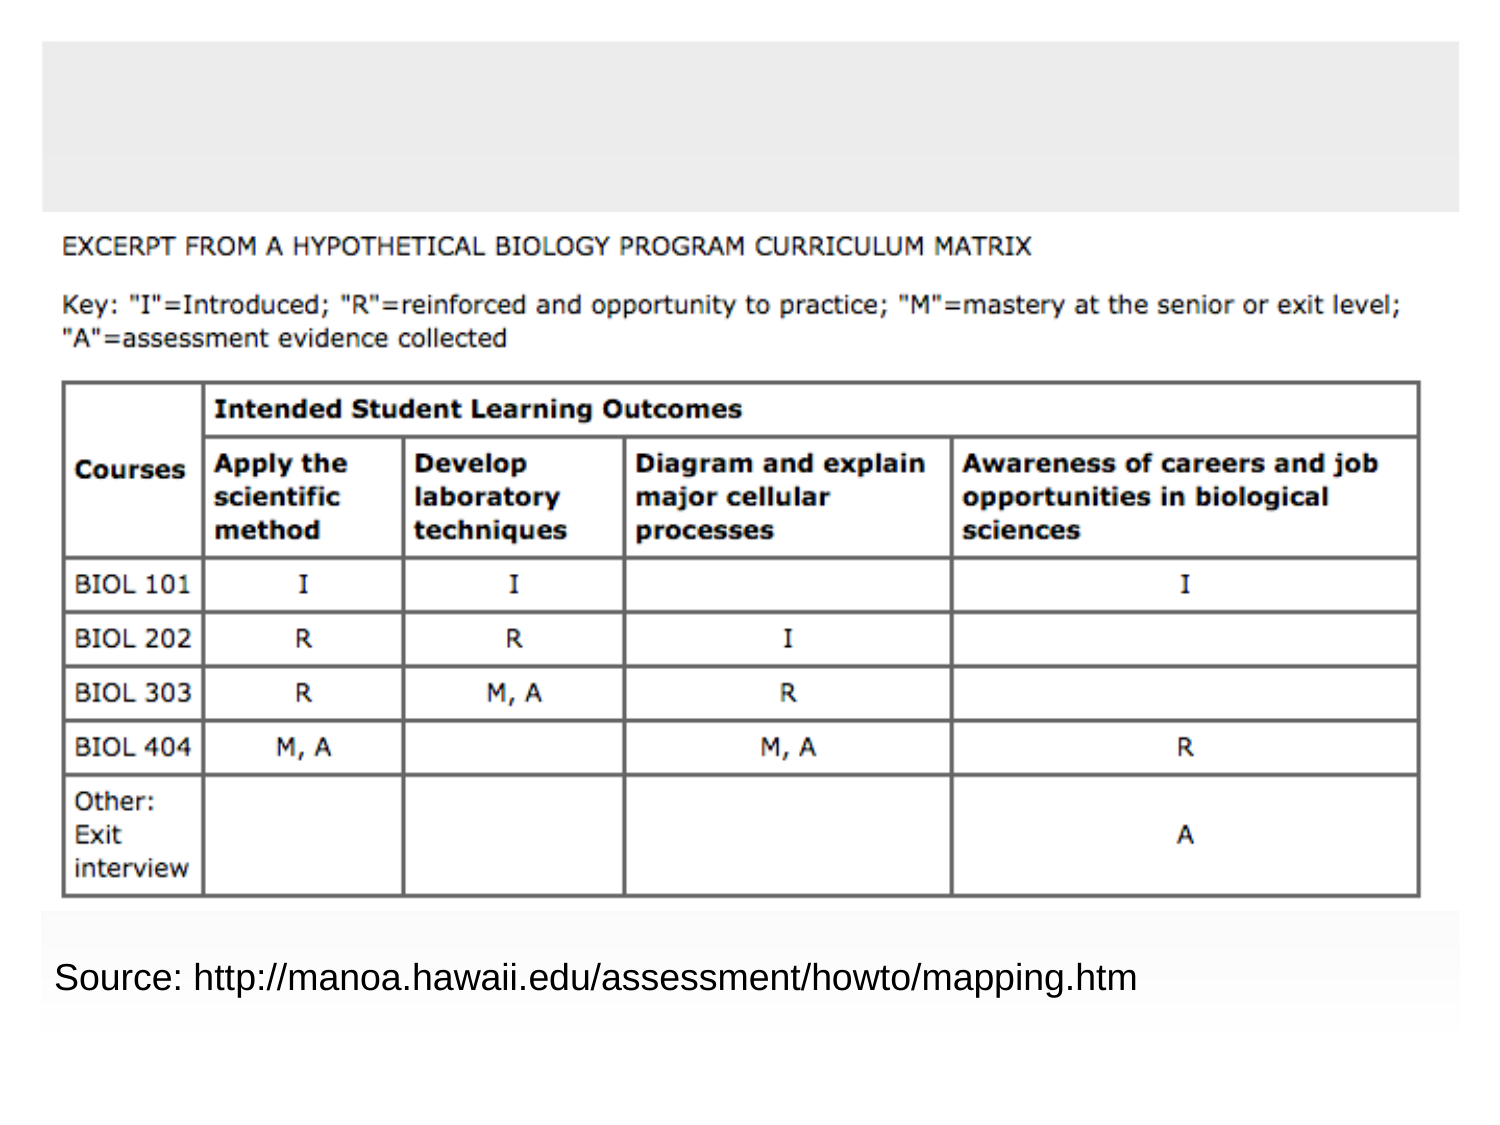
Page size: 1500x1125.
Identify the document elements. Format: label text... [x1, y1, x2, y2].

picture [0, 0, 1500, 1125]
text_box Source: http://manoa.hawaii.edu/assessment/howto/mapping.htm [39, 945, 1153, 1006]
